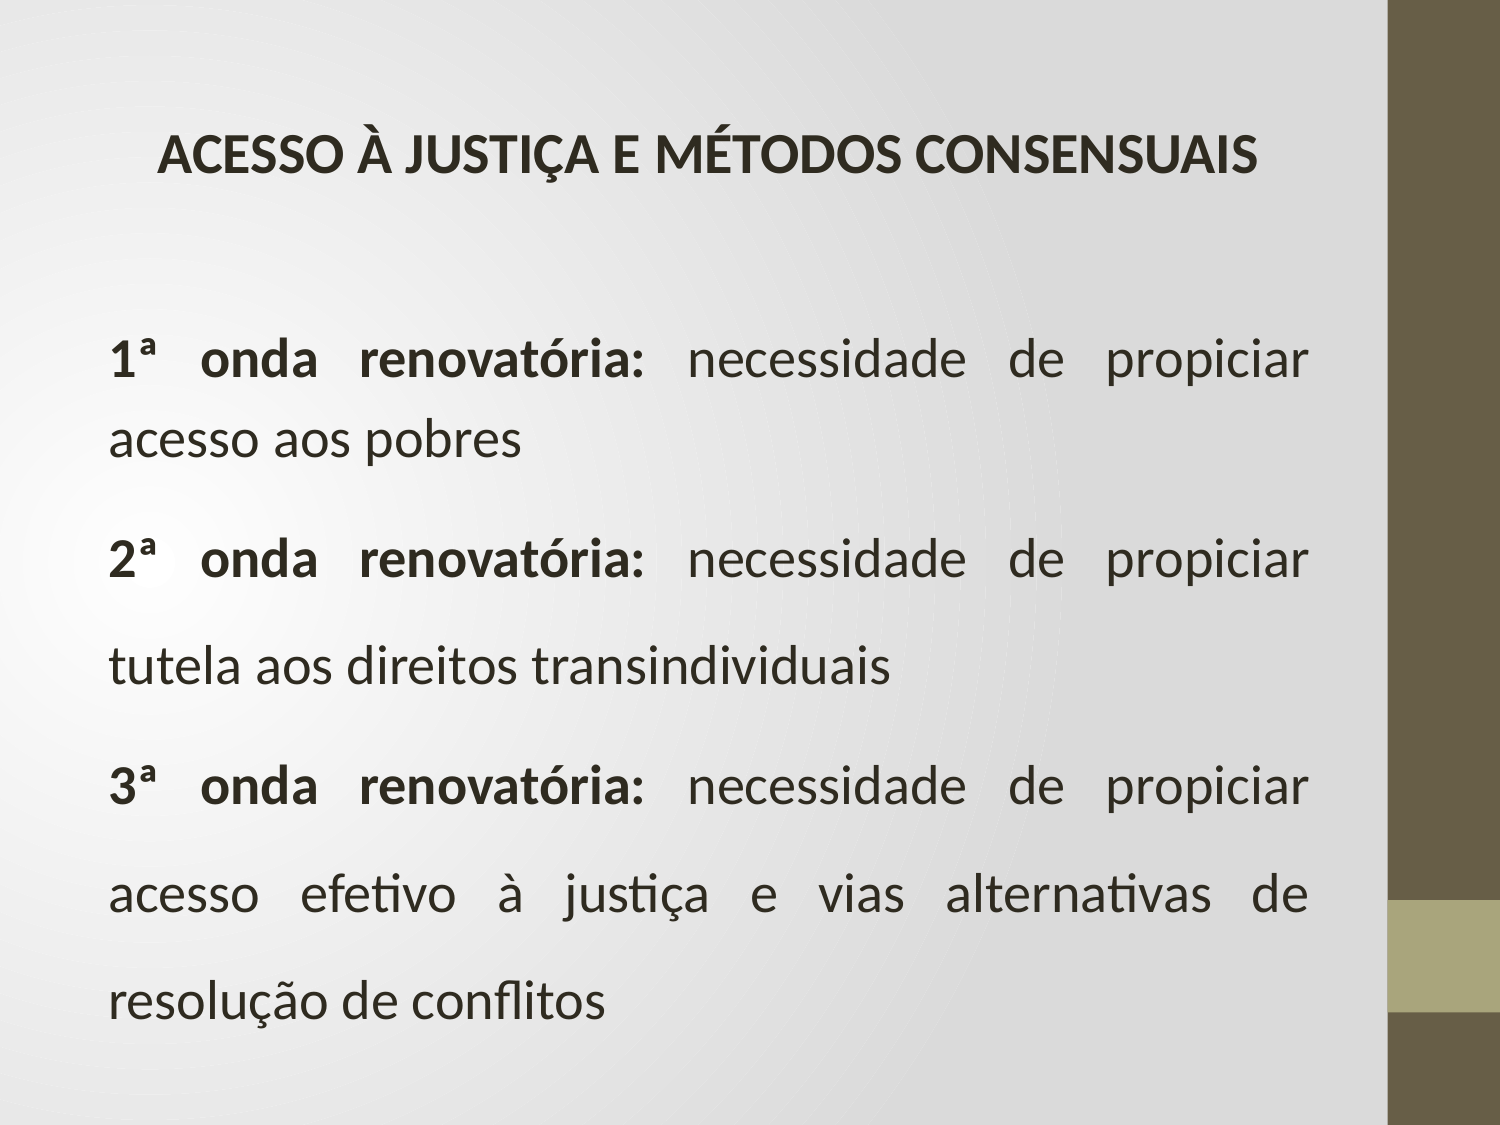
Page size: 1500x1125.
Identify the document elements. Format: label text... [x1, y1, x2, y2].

list ACESSO À JUSTIÇA E MÉTODOS CONSENSUAIS 1ª onda renovatória: necessidade de propiciar acesso aos pobres 2ª onda renovatória: necessidade de propiciar tutela aos direitos transindividuais 3ª onda renovatória: necessidade de propiciar acesso efetivo à justiça e vias alternativas de resolução de conflitos [75, 66, 1325, 1050]
